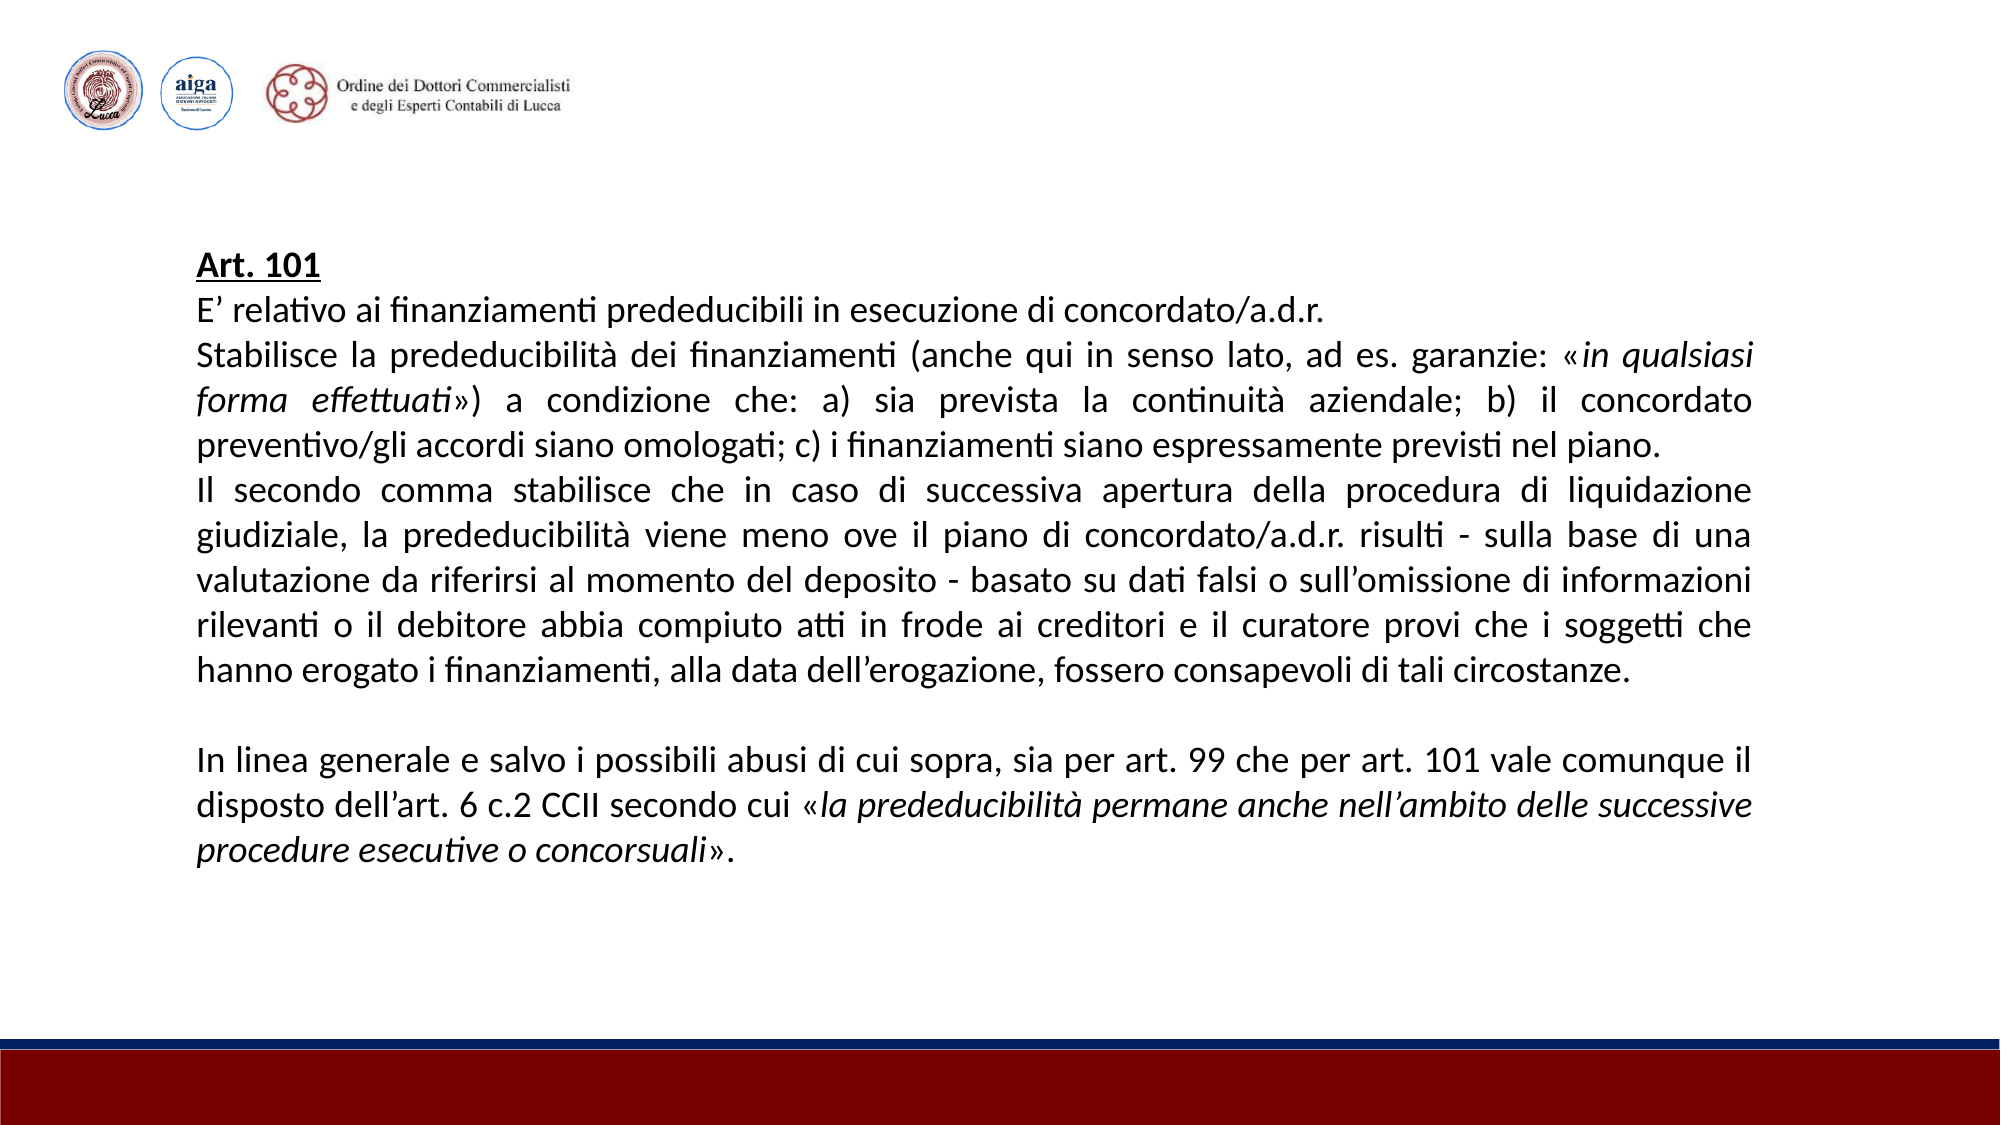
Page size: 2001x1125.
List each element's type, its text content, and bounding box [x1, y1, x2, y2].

text_box Art. 101 E’ relativo ai finanziamenti prededucibili in esecuzione di concordato/a.d.r. Stabilisce la prededucibilità dei finanziamenti (anche qui in senso lato, ad es. garanzie: «in qualsiasi forma effettuati») a condizione che: a) sia prevista la continuità aziendale; b) il concordato preventivo/gli accordi siano omologati; c) i finanziamenti siano espressamente previsti nel piano. Il secondo comma stabilisce che in caso di successiva apertura della procedura di liquidazione giudiziale, la prededucibilità viene meno ove il piano di concordato/a.d.r. risulti - sulla base di una valutazione da riferirsi al momento del deposito - basato su dati falsi o sull’omissione di informazioni rilevanti o il debitore abbia compiuto atti in frode ai creditori e il curatore provi che i soggetti che hanno erogato i finanziamenti, alla data dell’erogazione, fossero consapevoli di tali circostanze. In linea generale e salvo i possibili abusi di cui sopra, sia per art. 99 che per art. 101 vale comunque il disposto dell’art. 6 c.2 CCII secondo cui «la prededucibilità permane anche nell’ambito delle successive procedure esecutive o concorsuali». [181, 232, 1769, 923]
picture [58, 44, 593, 142]
